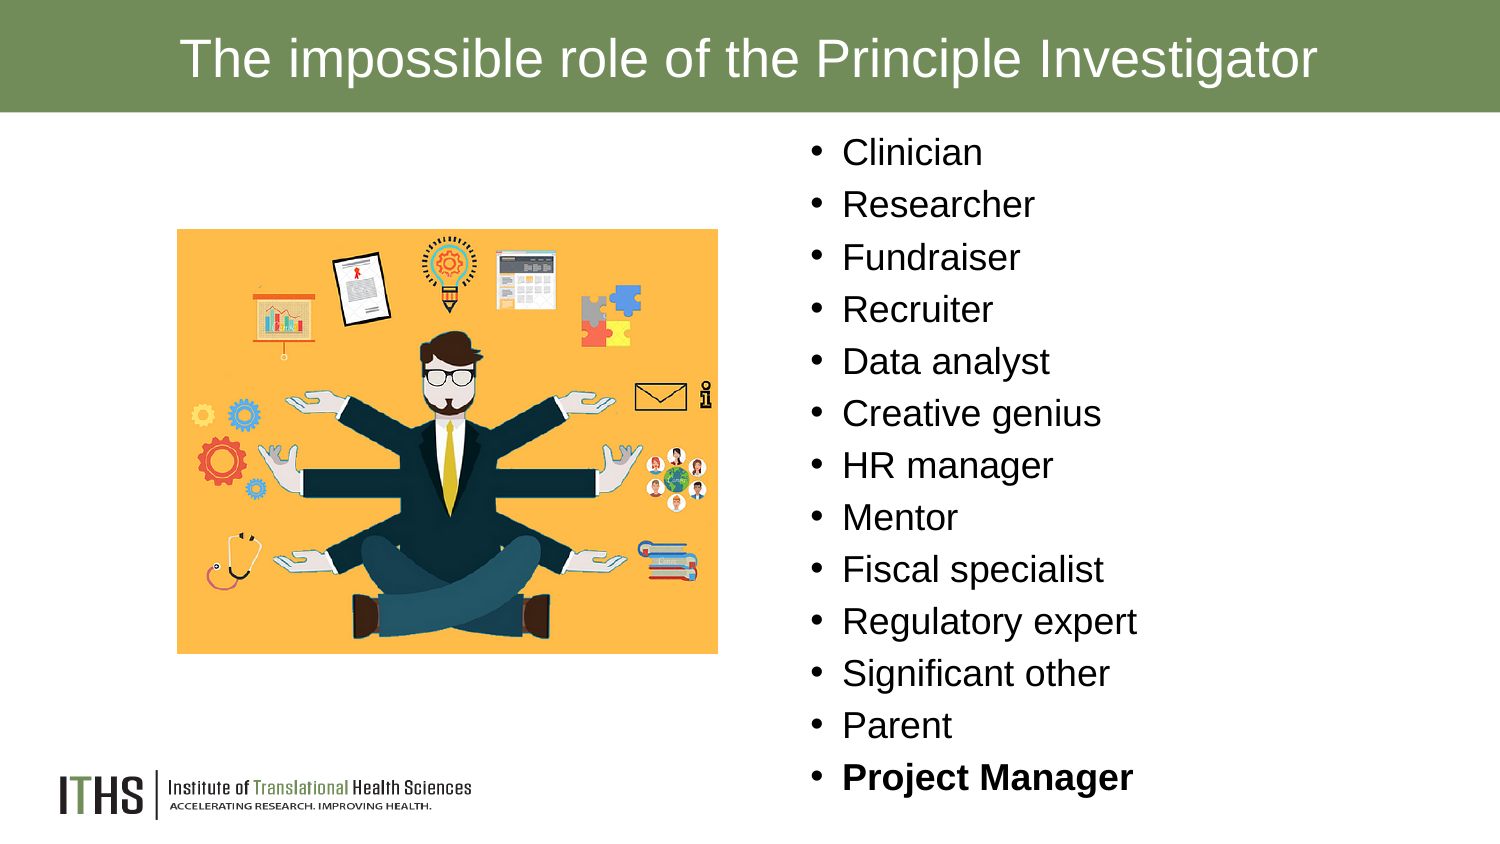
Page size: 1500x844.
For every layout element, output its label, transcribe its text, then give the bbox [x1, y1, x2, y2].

picture [60, 770, 471, 820]
text_box The impossible role of the Principle Investigator [0, 0, 1500, 113]
text_box Clinician Researcher Fundraiser Recruiter Data analyst Creative genius HR manager Mentor Fiscal specialist Regulatory expert Significant other Parent Project Manager [801, 124, 1229, 844]
picture [177, 229, 718, 654]
